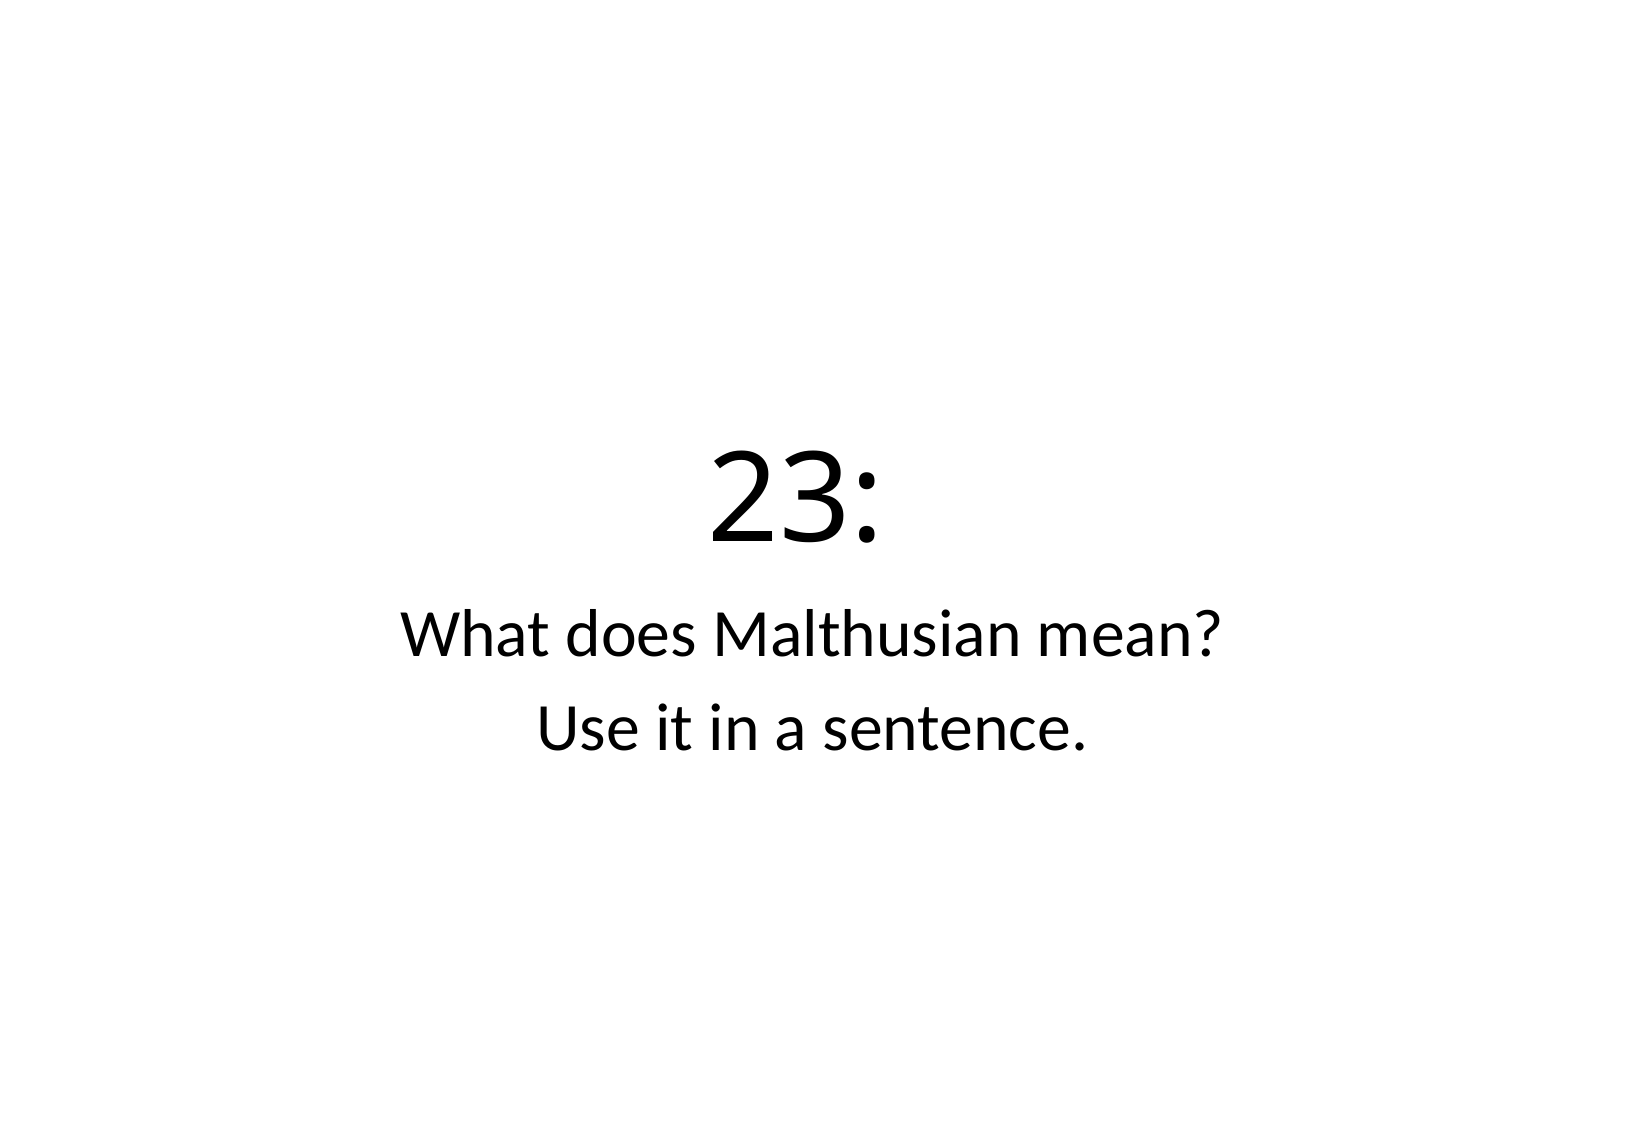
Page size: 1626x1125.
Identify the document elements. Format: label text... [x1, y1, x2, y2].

title 23: [121, 184, 1504, 576]
subtitle What does Malthusian mean? Use it in a sentence. [203, 590, 1422, 863]
